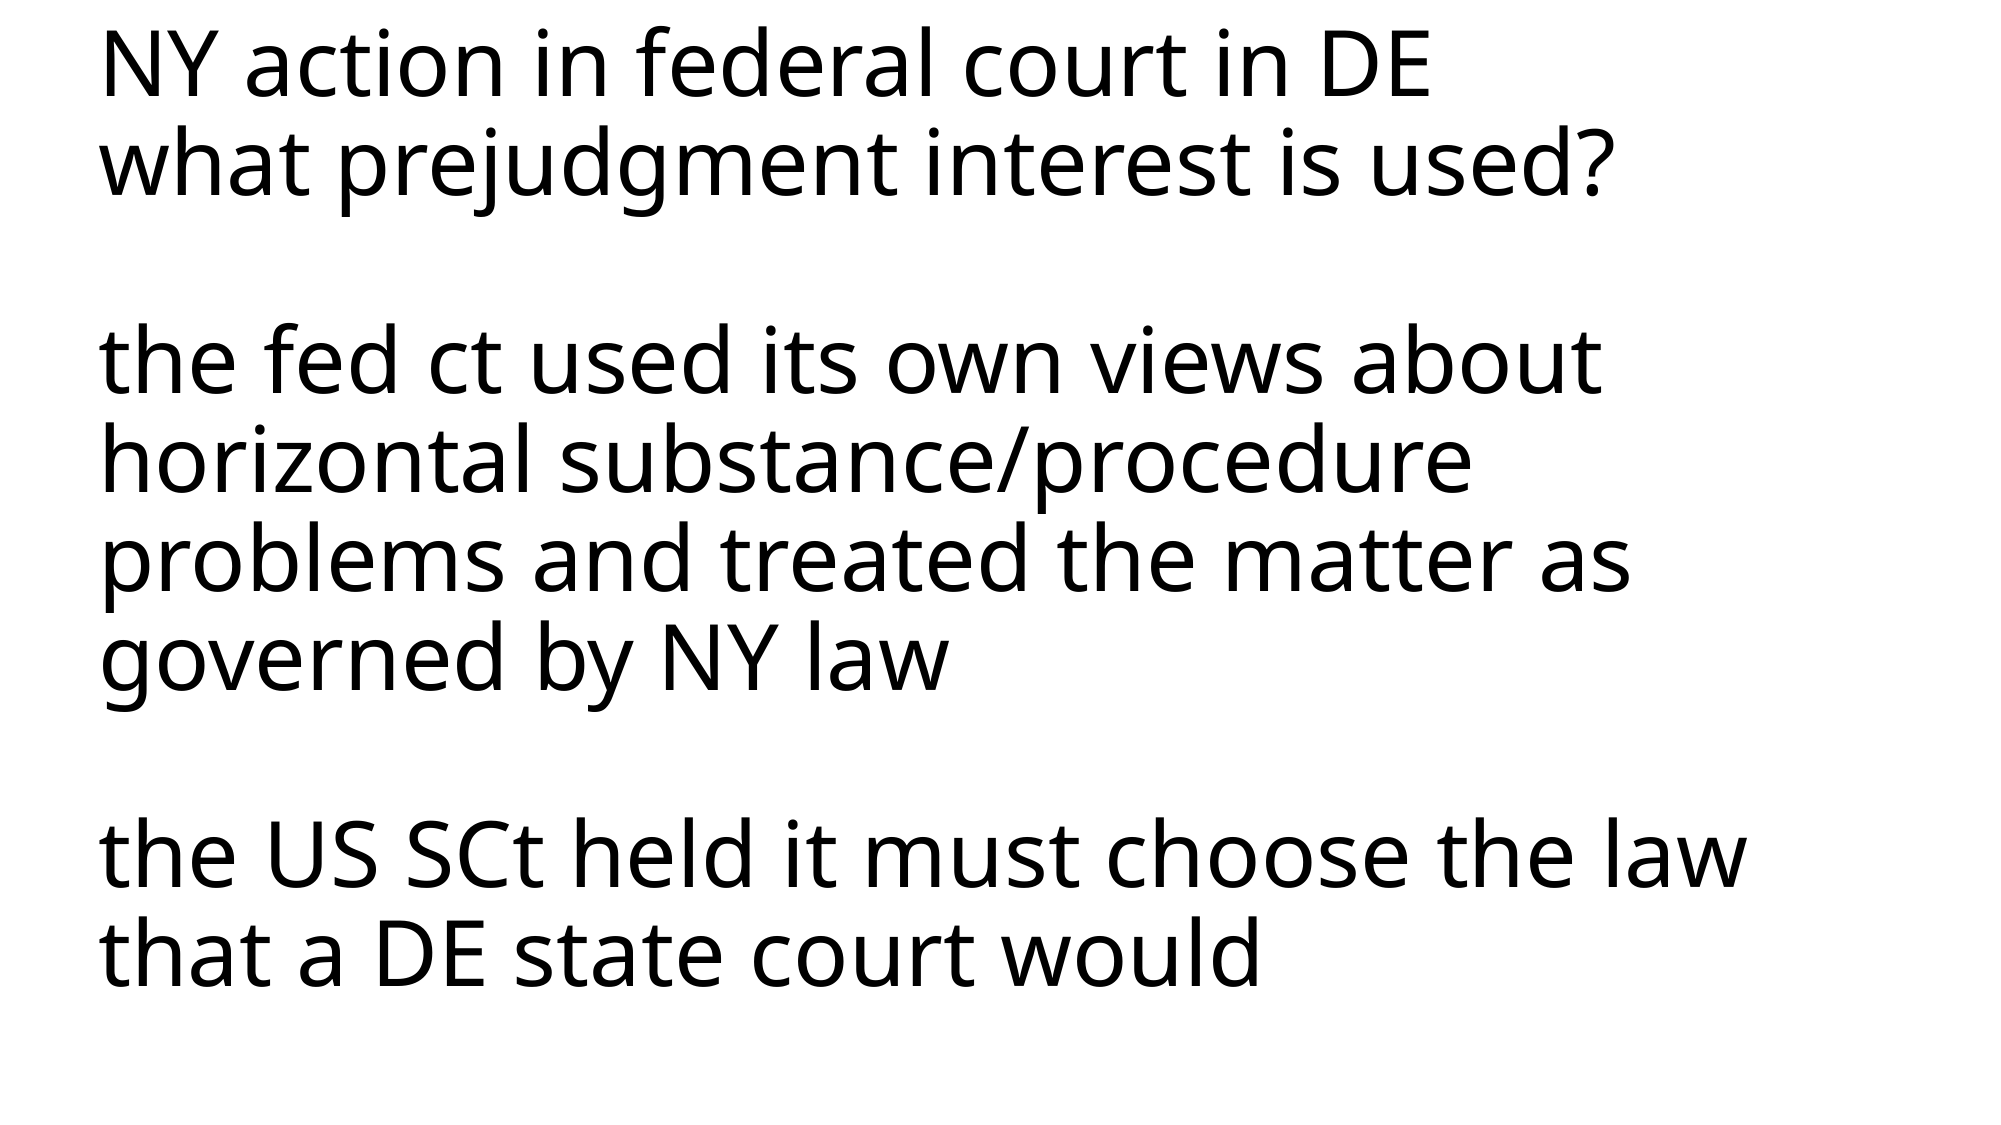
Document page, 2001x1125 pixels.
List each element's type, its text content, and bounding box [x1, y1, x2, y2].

title NY action in federal court in DE what prejudgment interest is used? the fed ct used its own views about horizontal substance/procedure problems and treated the matter as governed by NY law the US SCt held it must choose the law that a DE state court would [83, 59, 1863, 1074]
